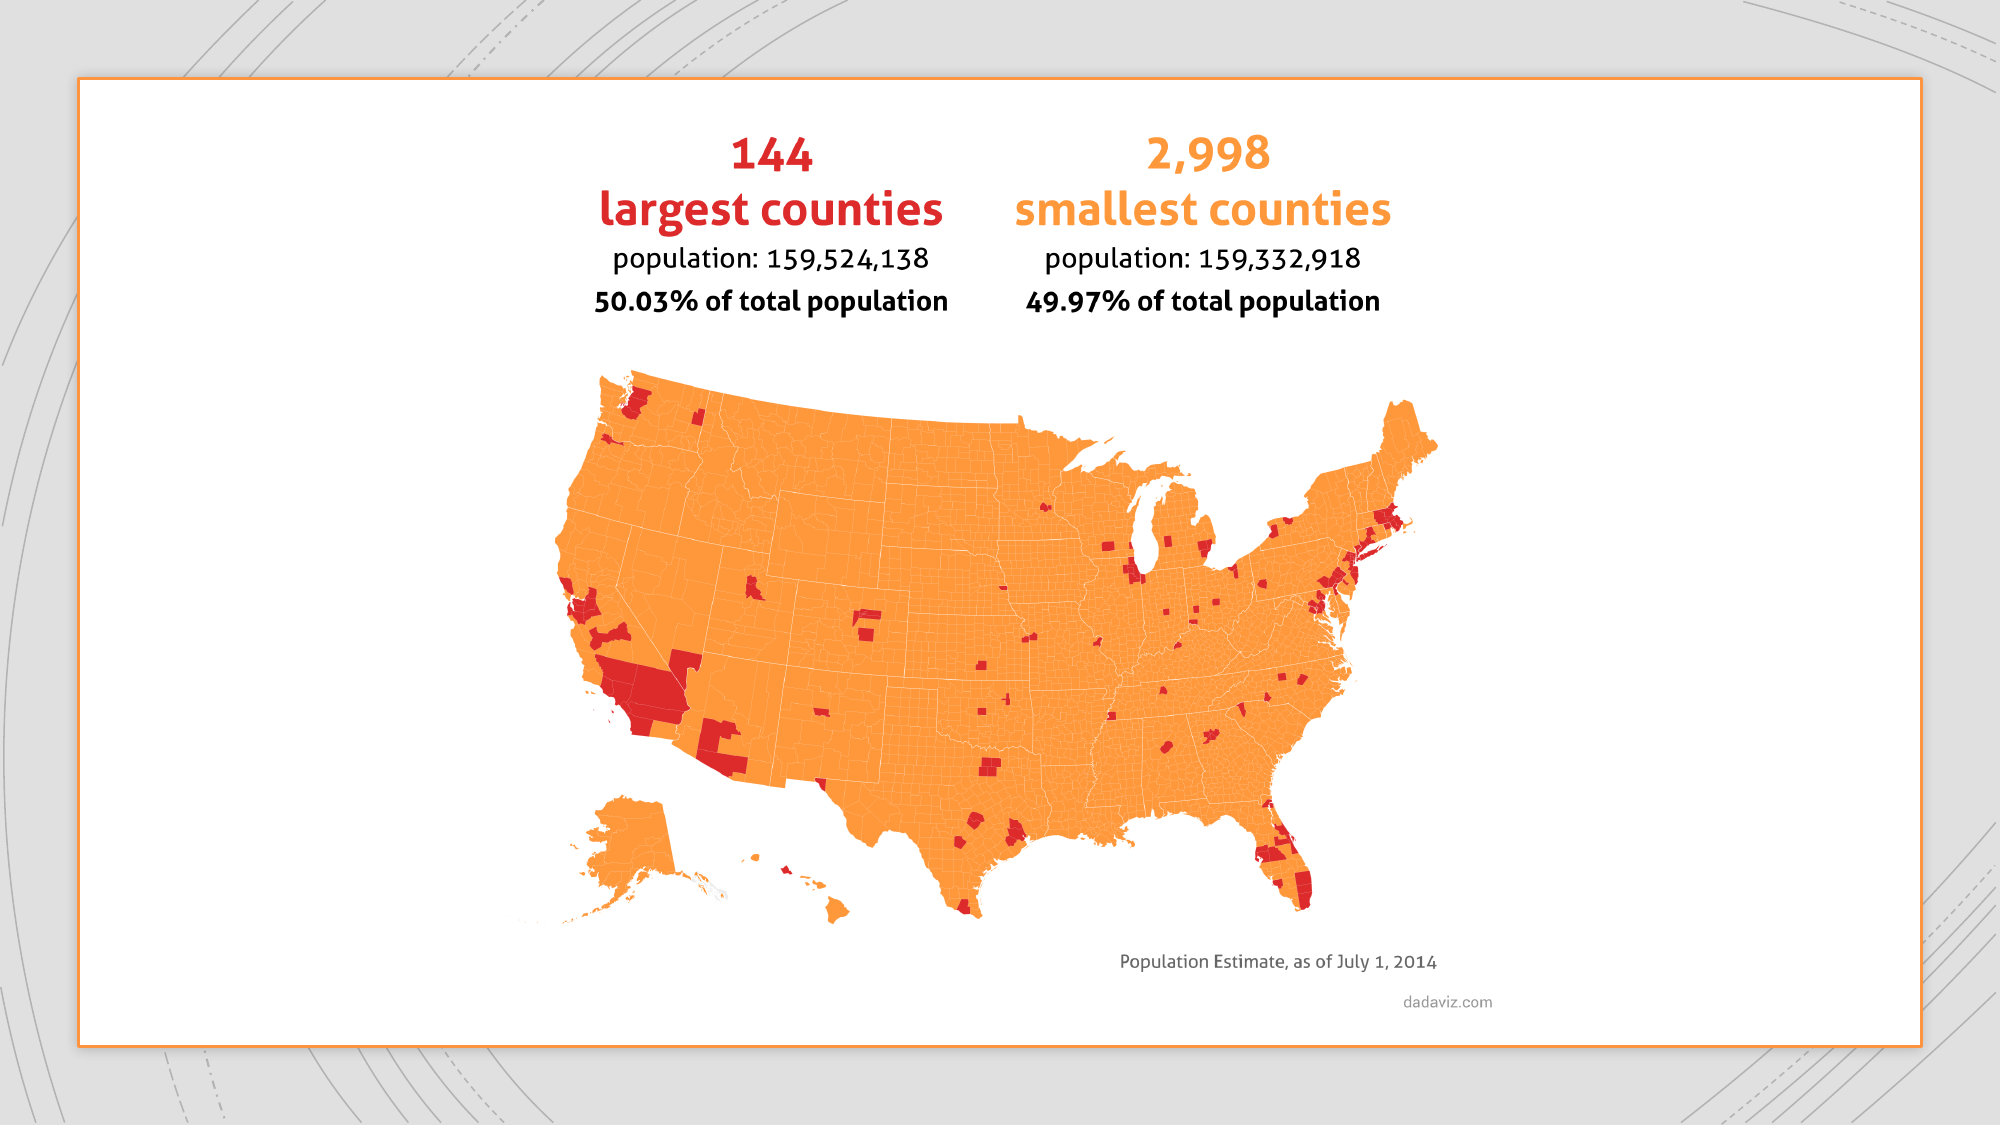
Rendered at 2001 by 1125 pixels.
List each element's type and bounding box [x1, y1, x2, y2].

picture [496, 105, 1504, 1020]
text_box [0, 0, 1996, 1125]
